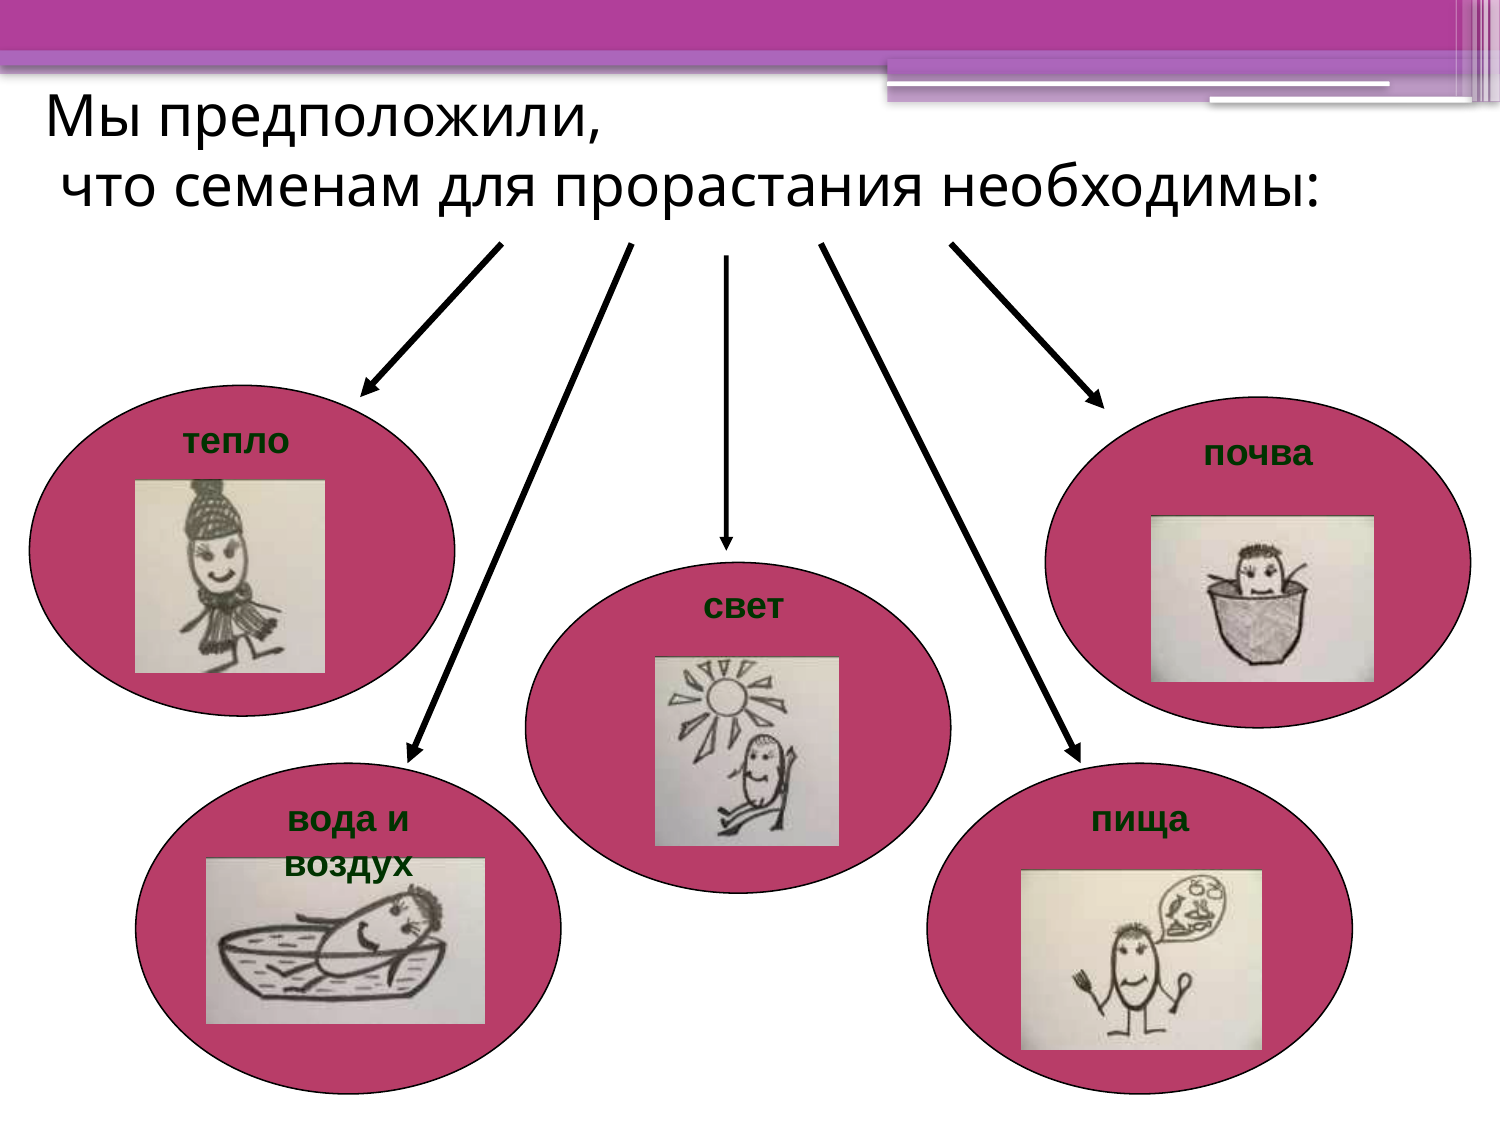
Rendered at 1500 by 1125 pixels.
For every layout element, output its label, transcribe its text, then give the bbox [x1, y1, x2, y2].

text_box [135, 797, 561, 1094]
text_box [29, 385, 455, 717]
text_box [820, 243, 1081, 764]
title Мы предположили, что семенам для прорастания необходимы: [29, 54, 1471, 243]
text_box свет [667, 574, 821, 634]
picture [1151, 515, 1374, 682]
text_box [720, 255, 733, 551]
text_box пища [1045, 786, 1235, 847]
text_box [406, 243, 632, 764]
text_box [1045, 397, 1471, 728]
text_box [950, 243, 1105, 409]
text_box [360, 243, 502, 398]
picture [655, 656, 839, 847]
text_box [525, 562, 951, 894]
text_box вода и воздух [218, 786, 479, 855]
text_box тепло [147, 408, 325, 469]
picture [1021, 869, 1262, 1050]
text_box [927, 763, 1353, 1094]
picture [206, 857, 485, 1024]
text_box почва [1163, 420, 1353, 481]
picture [135, 479, 325, 673]
text_box [240, 763, 456, 786]
